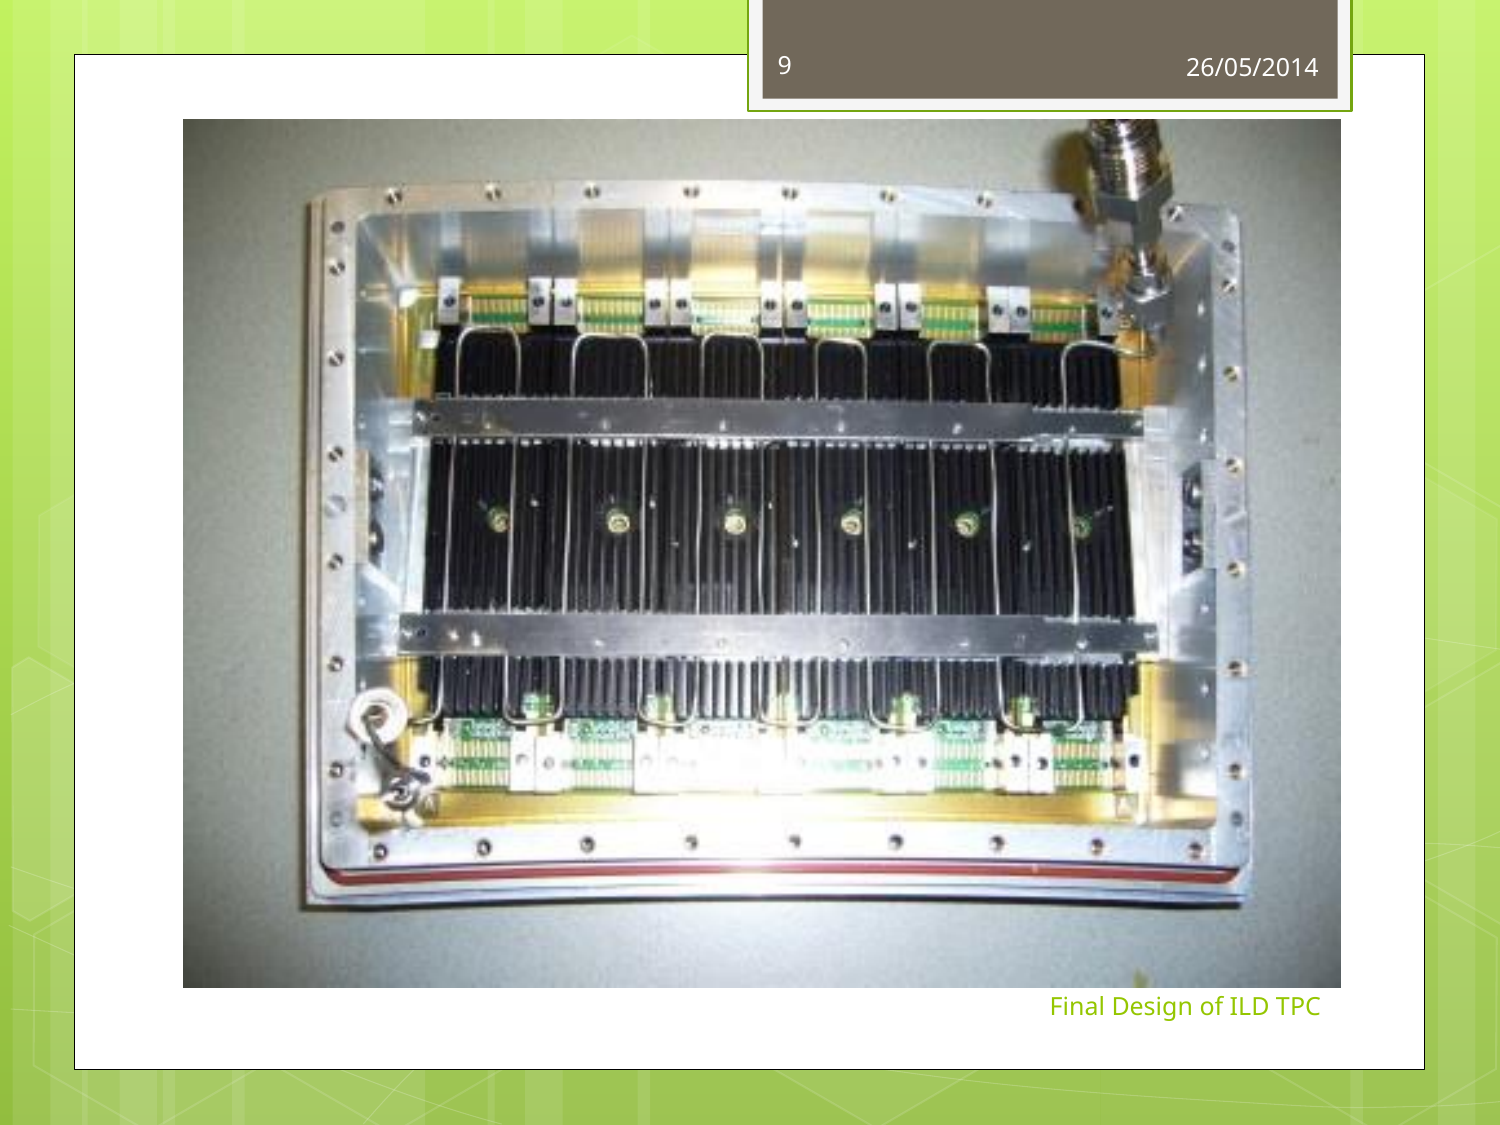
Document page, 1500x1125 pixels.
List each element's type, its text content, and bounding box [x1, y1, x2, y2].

slide_number 9 [762, 36, 982, 97]
footer Final Design of ILD TPC [761, 995, 1337, 1036]
picture [182, 119, 1341, 988]
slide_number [983, 36, 1334, 97]
